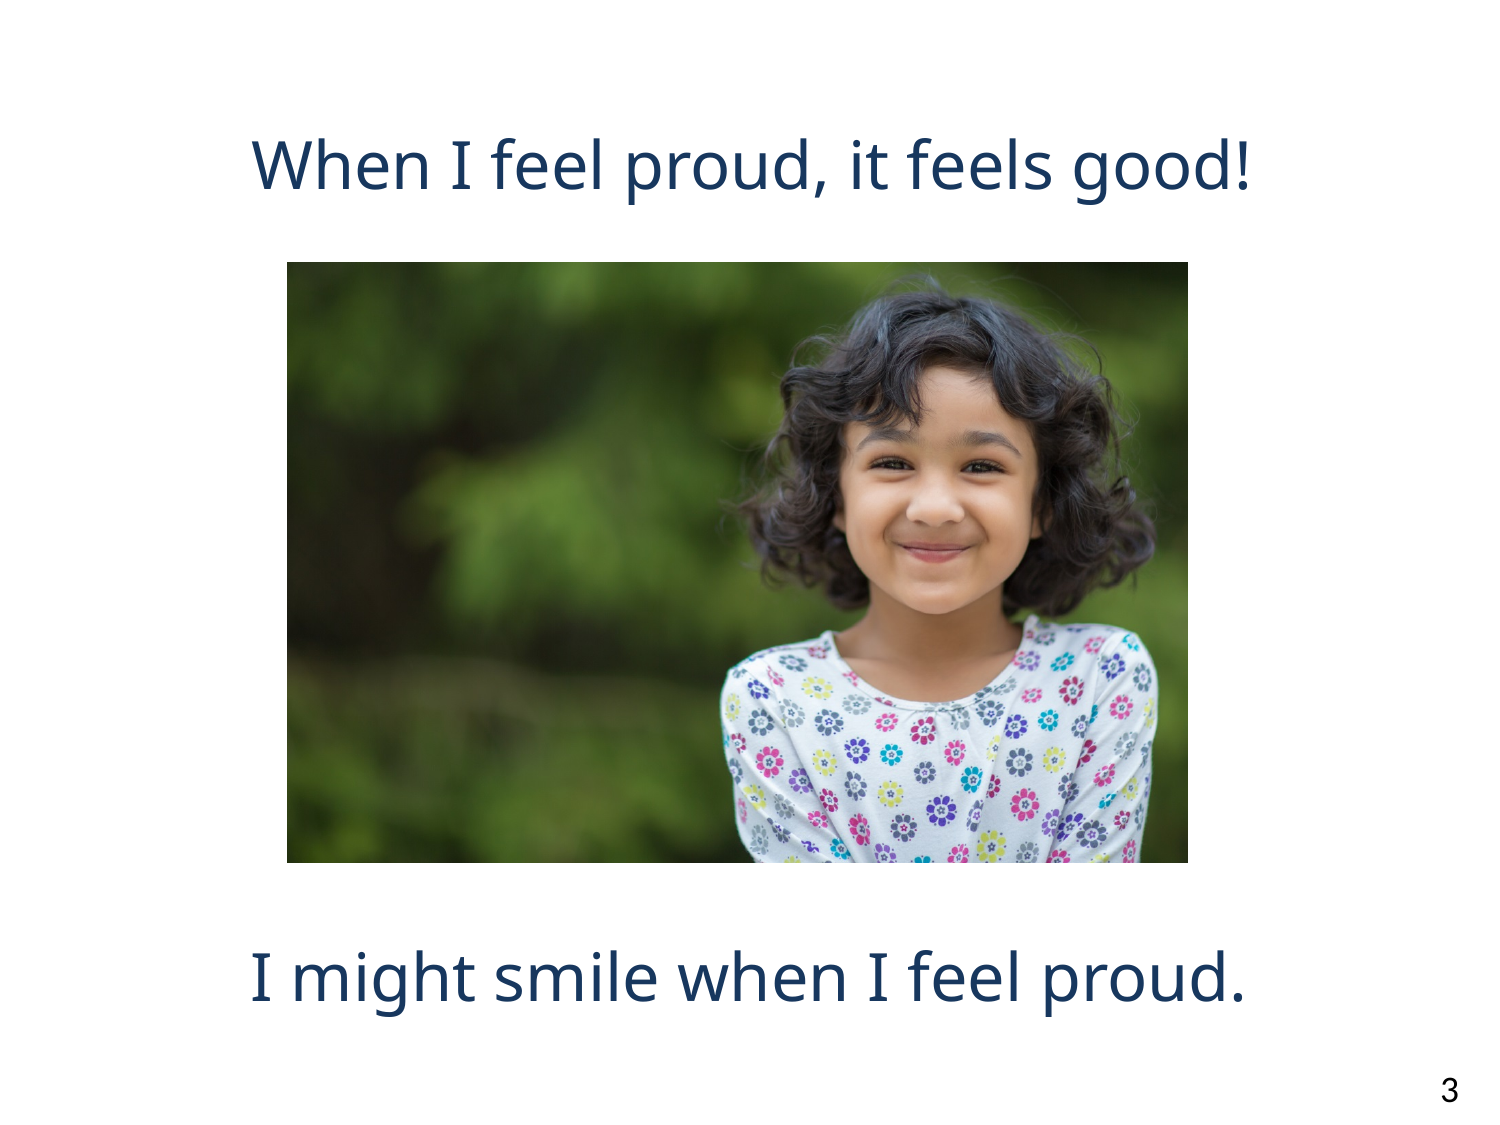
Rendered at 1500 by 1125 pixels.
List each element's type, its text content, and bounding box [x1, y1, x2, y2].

text_box 3 [1425, 1057, 1475, 1117]
text_box I might smile when I feel proud. [74, 912, 1425, 1038]
picture [287, 262, 1188, 863]
title When I feel proud, it feels good! [77, 87, 1428, 238]
